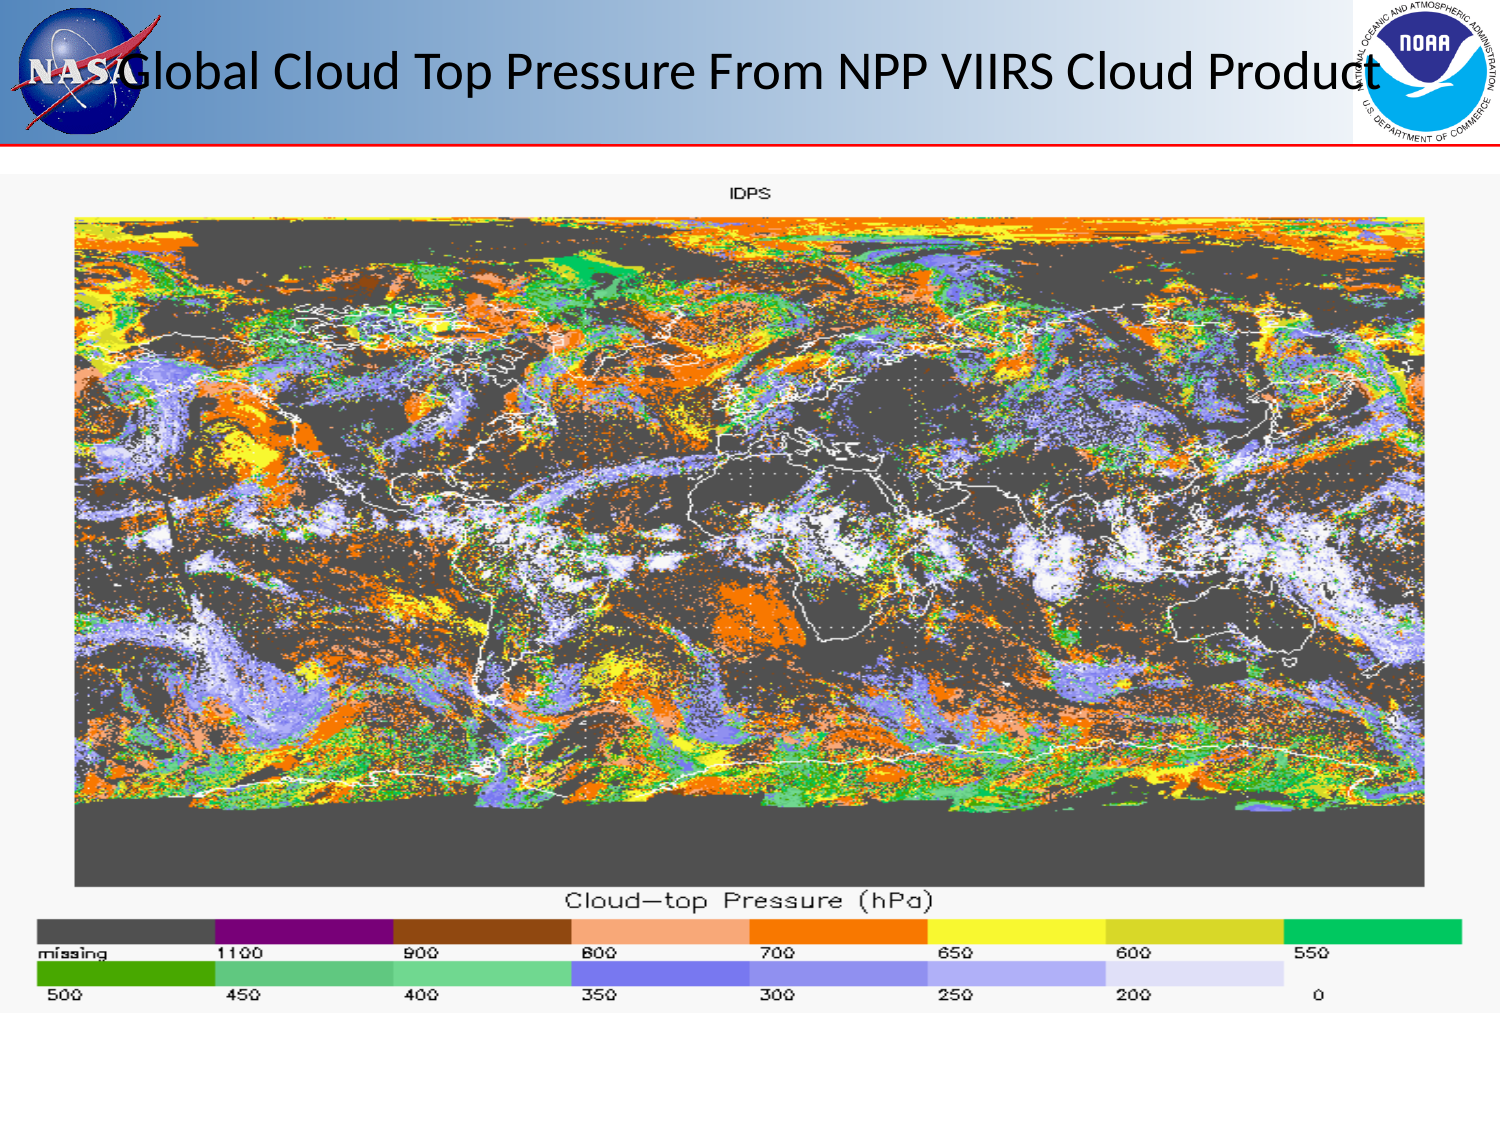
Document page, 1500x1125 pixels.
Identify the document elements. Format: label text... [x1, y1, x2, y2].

picture [0, 174, 1500, 1013]
picture [1353, 0, 1498, 144]
picture [0, 0, 161, 142]
title Global Cloud Top Pressure From NPP VIIRS Cloud Product [75, 0, 1425, 135]
